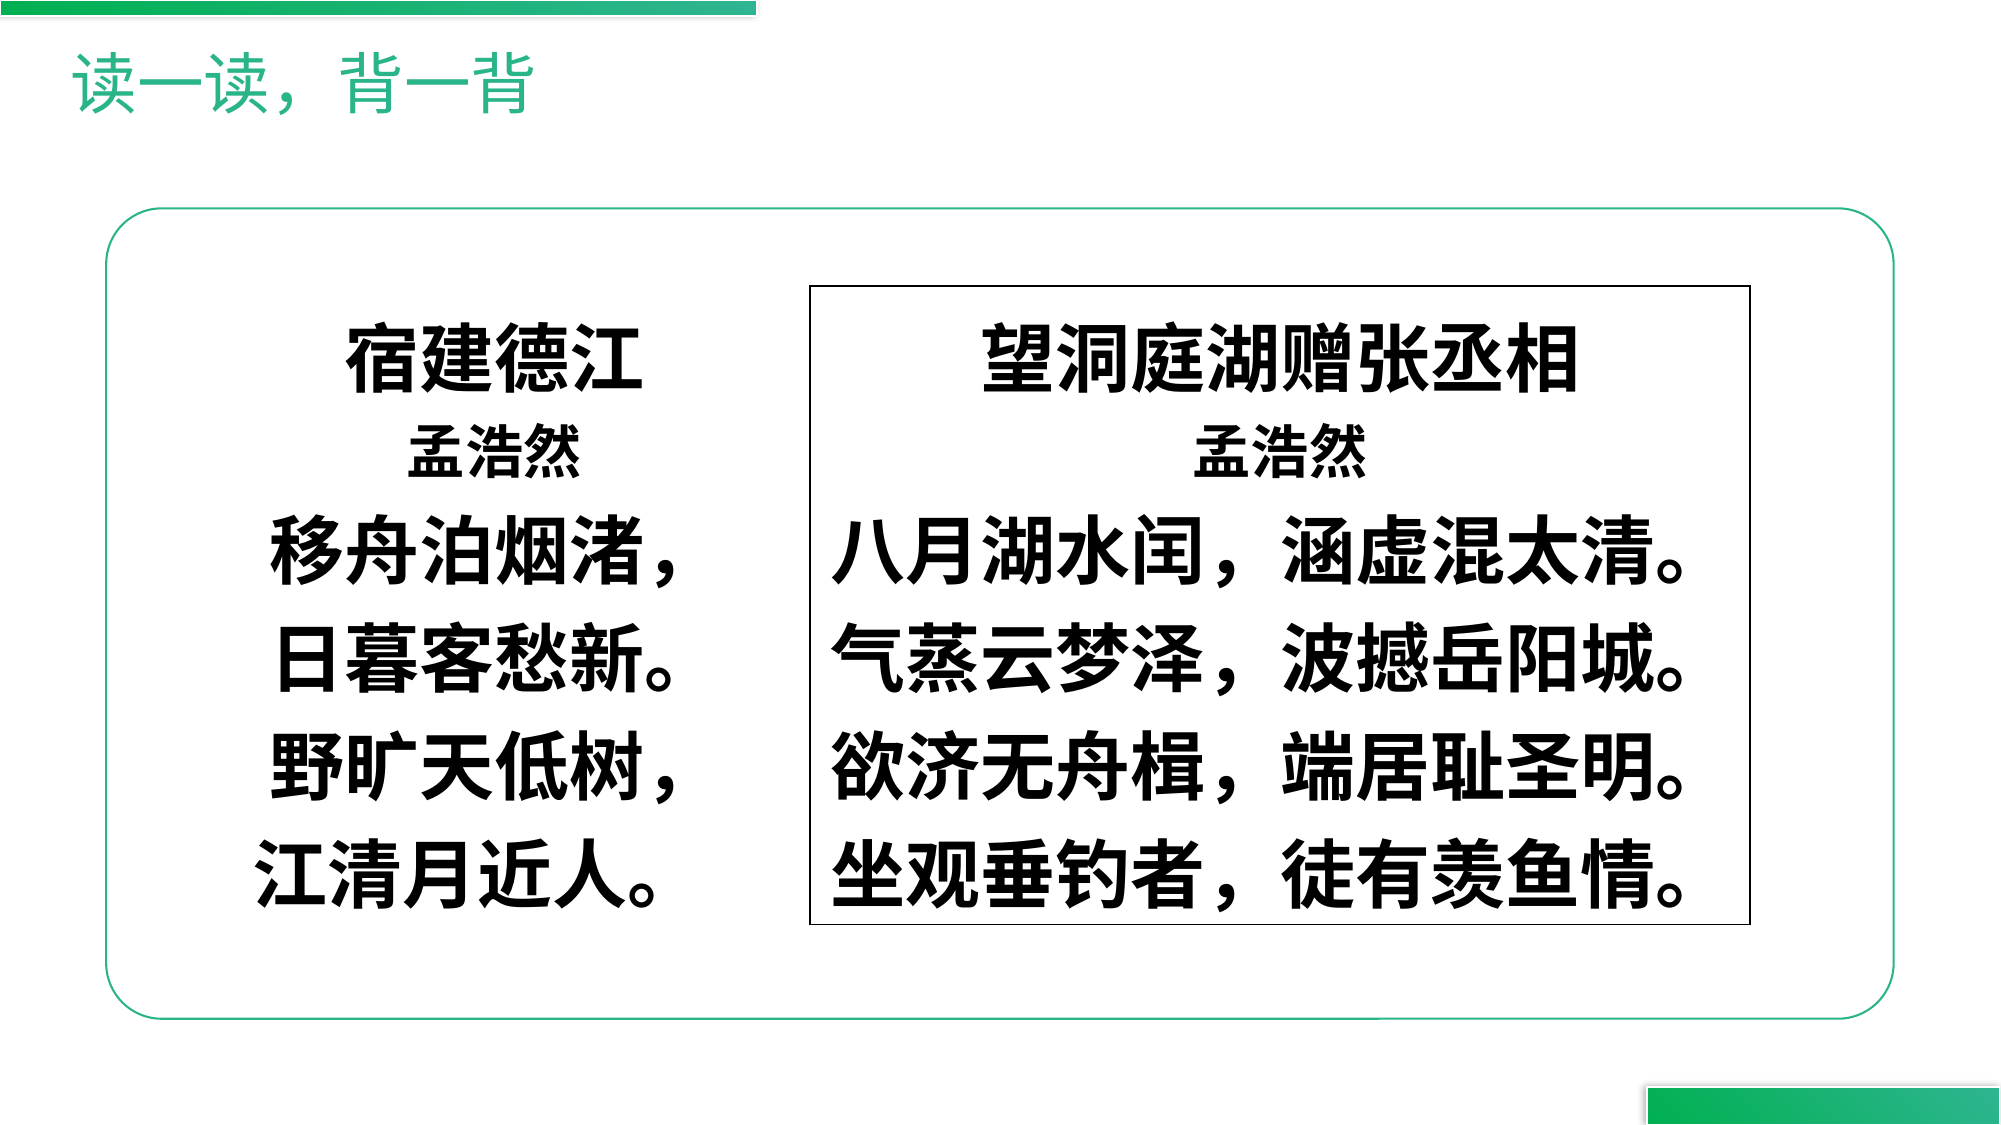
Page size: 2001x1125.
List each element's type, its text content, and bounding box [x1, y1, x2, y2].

list 读一读，背一背 [55, 43, 1172, 126]
text_box 望洞庭湖赠张丞相 孟浩然 八月湖水闰，涵虚混太清。 气蒸云梦泽，波撼岳阳城。 欲济无舟楫，端居耻圣明。 坐观垂钓者，徒有羡鱼情。 [810, 286, 1750, 925]
text_box 宿建德江 孟浩然 移舟泊烟渚， 日暮客愁新。野旷天低树， 江清月近人。 [222, 285, 766, 925]
